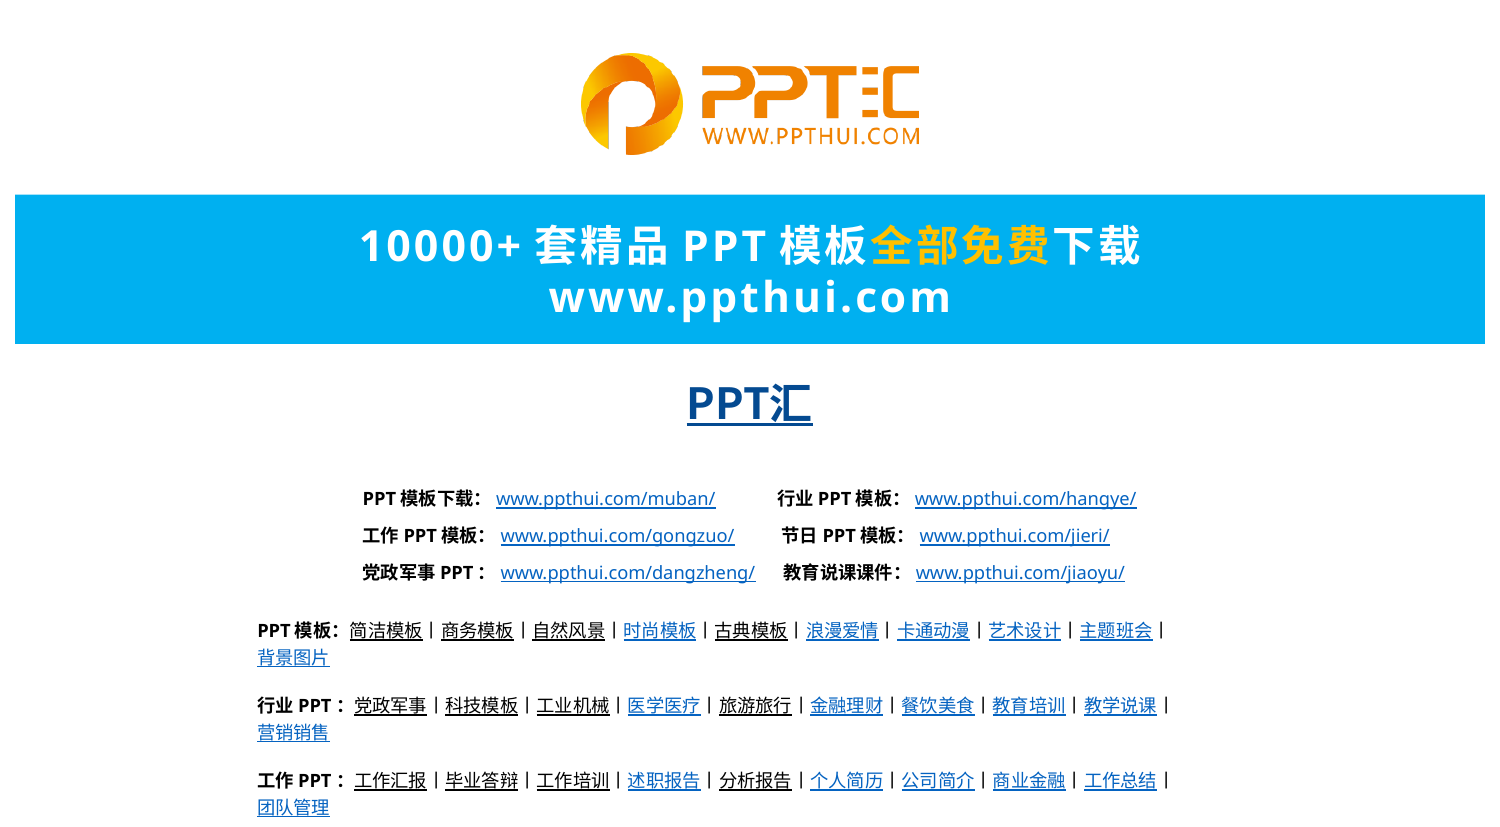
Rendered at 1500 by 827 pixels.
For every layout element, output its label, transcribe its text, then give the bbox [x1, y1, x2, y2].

text_box PPT汇 PPT模板下载：www.ppthui.com/muban/ 行业PPT模板：www.ppthui.com/hangye/ 工作PPT模板：www.ppthui.com/gongzuo/ 节日PPT模板：www.ppthui.com/jieri/ 党政军事PPT：www.ppthui.com/dangzheng/ 教育说课课件：www.ppthui.com/jiaoyu/ [351, 375, 1148, 612]
text_box 10000+套精品PPT模板全部免费下载 www.ppthui.com [14, 194, 1486, 345]
text_box [15, 0, 1486, 194]
text_box [15, 345, 1486, 827]
picture [577, 11, 922, 184]
text_box PPT模板：简洁模板丨商务模板丨自然风景丨时尚模板丨古典模板丨浪漫爱情丨卡通动漫丨艺术设计丨主题班会丨背景图片 行业PPT：党政军事丨科技模板丨工业机械丨医学医疗丨旅游旅行丨金融理财丨餐饮美食丨教育培训丨教学说课丨营销销售 工作PPT：工作汇报丨毕业答辩丨工作培训丨述职报告丨分析报告丨个人简历丨公司简介丨商业金融丨工作总结丨团队管理 More+ [242, 612, 1258, 827]
